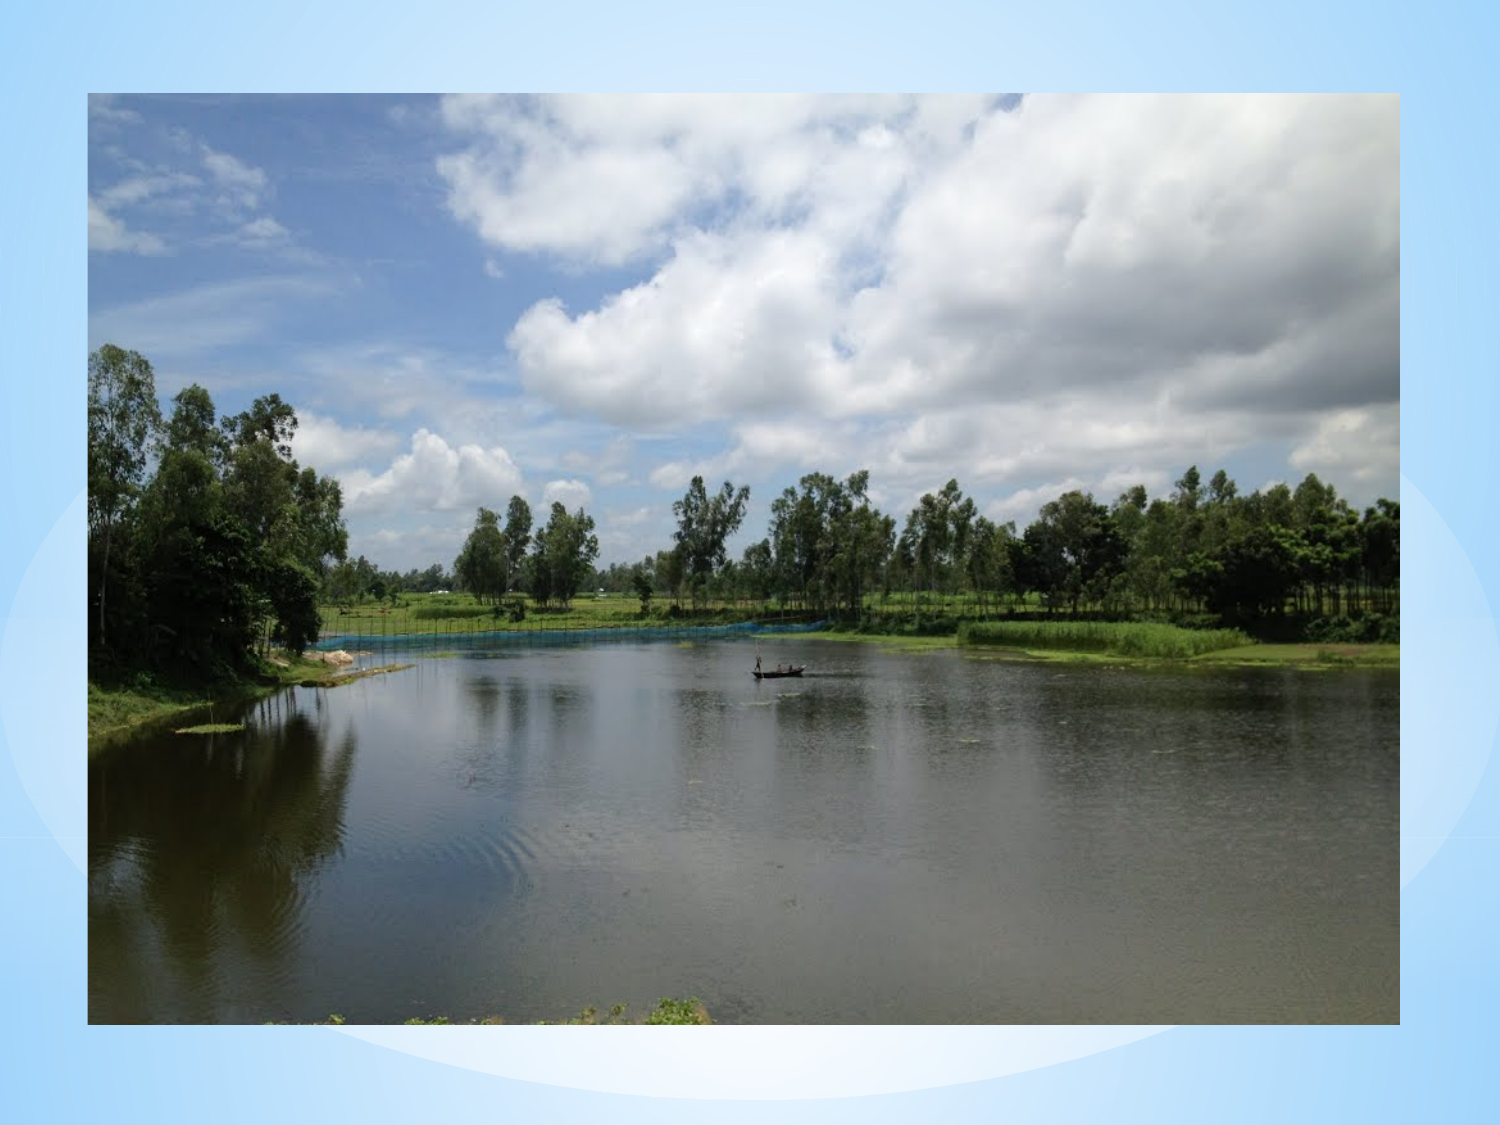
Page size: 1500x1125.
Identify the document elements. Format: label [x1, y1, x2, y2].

picture [87, 93, 1401, 1026]
